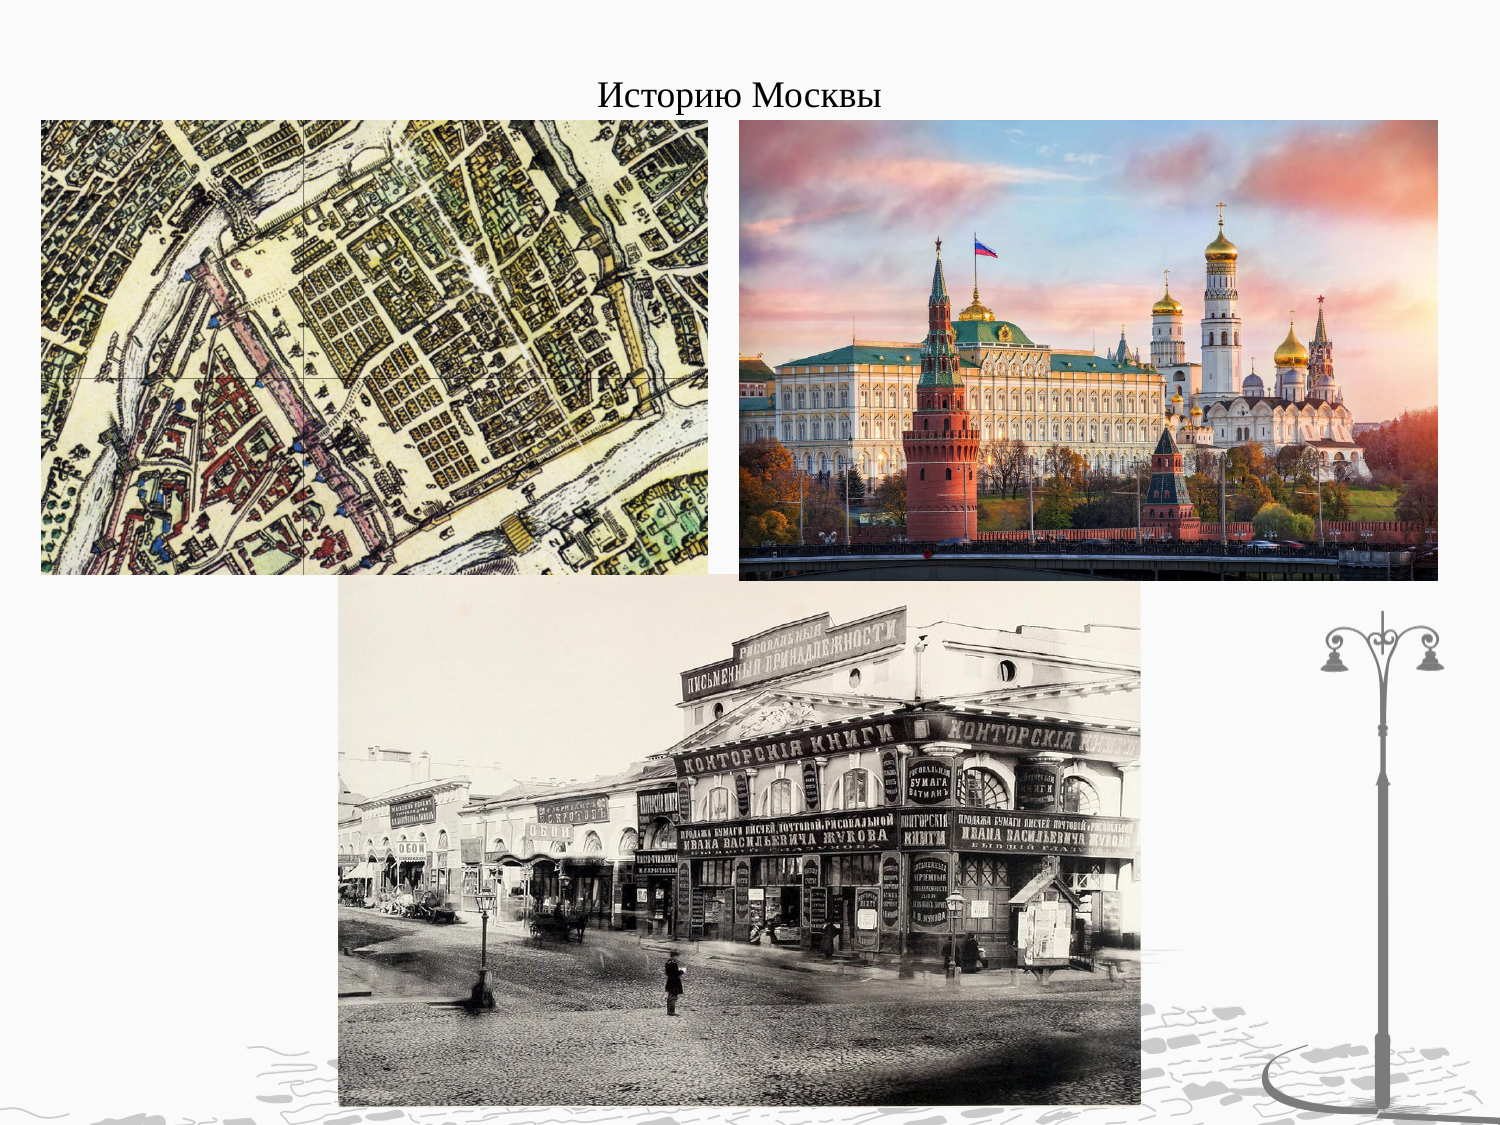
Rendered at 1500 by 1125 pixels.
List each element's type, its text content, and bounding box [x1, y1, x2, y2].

text_box Историю Москвы [582, 63, 897, 123]
picture [0, 0, 1500, 1125]
